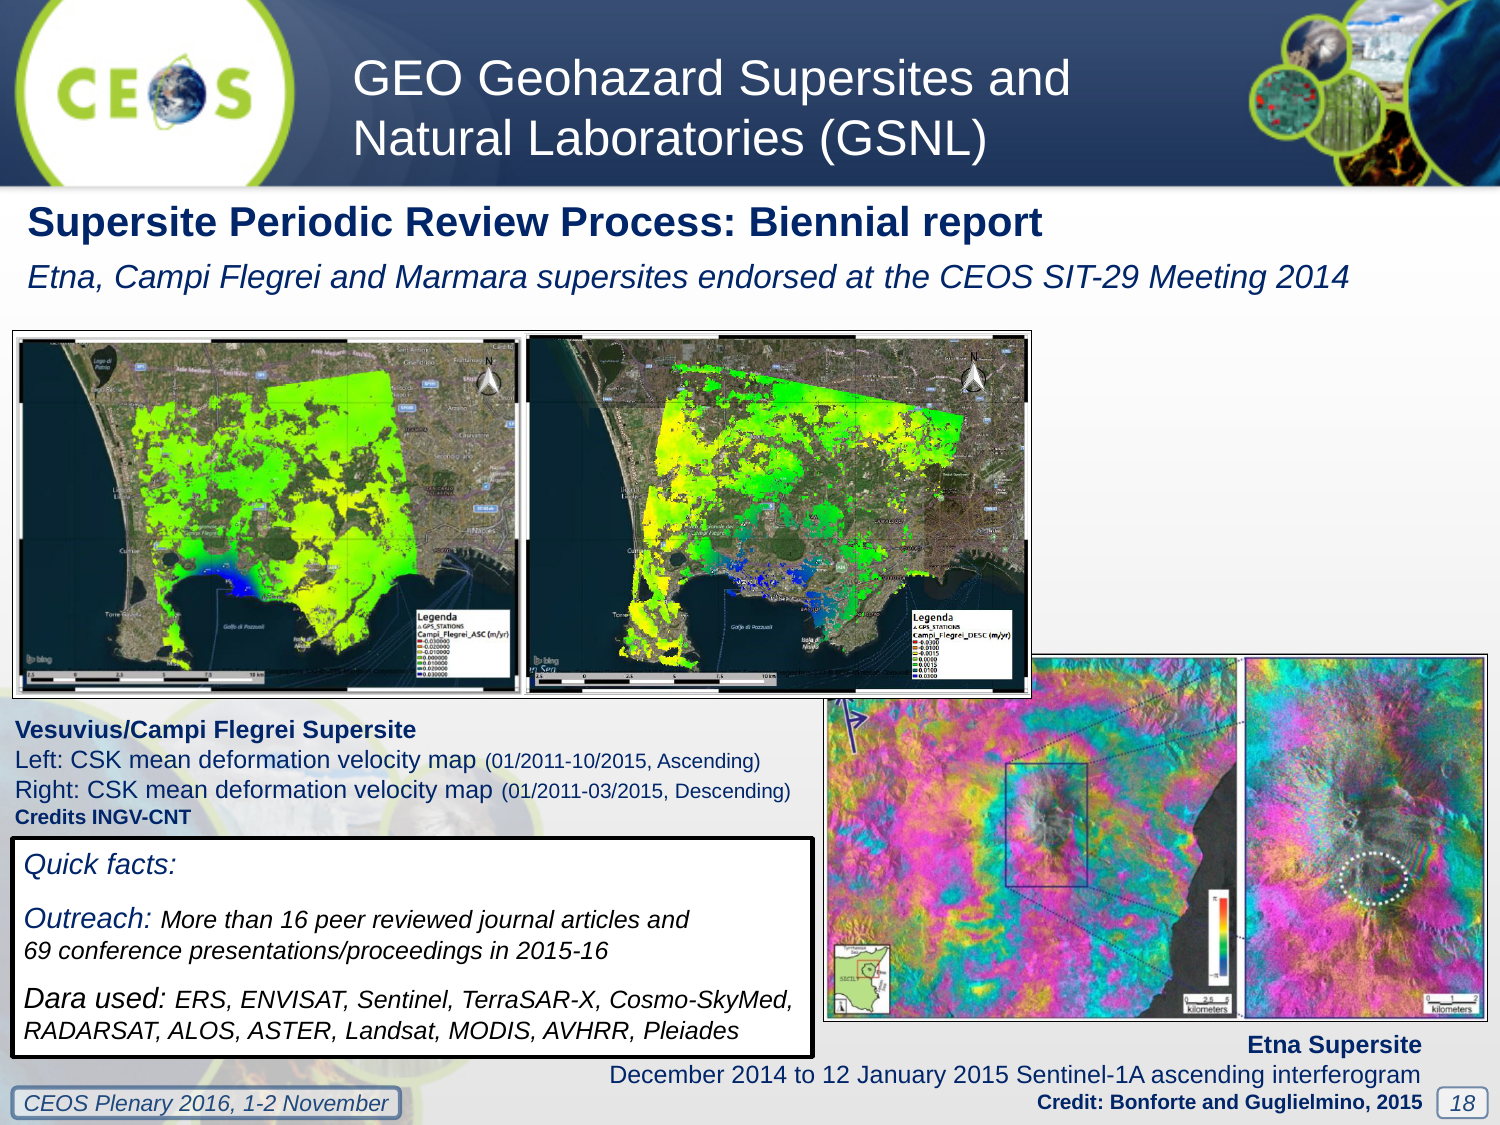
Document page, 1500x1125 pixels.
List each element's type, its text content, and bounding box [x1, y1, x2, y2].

text_box Etna Supersite December 2014 to 12 January 2015 Sentinel-1A ascending interferogram Credit: Bonforte and Guglielmino, 2015 [522, 1021, 1438, 1122]
text_box Quick facts: Outreach: More than 16 peer reviewed journal articles and 69 conference presentations/proceedings in 2015-16 Dara used: ERS, ENVISAT, Sentinel, TerraSAR-X, Cosmo-SkyMed, RADARSAT, ALOS, ASTER, Landsat, MODIS, AVHRR, Pleiades [16, 837, 813, 1053]
picture [0, 0, 1500, 1125]
list Supersite Periodic Review Process: Biennial report Etna, Campi Flegrei and Marmara supersites endorsed at the CEOS SIT-29 Meeting 2014 [12, 187, 1488, 363]
slide_number 18 [1438, 1086, 1489, 1120]
text_box Vesuvius/Campi Flegrei Supersite Left: CSK mean deformation velocity map (01/2011-10/2015, Ascending) Right: CSK mean deformation velocity map (01/2011-03/2015, Descending) Credits INGV-CNT [0, 706, 823, 836]
list GEO Geohazard Supersites and Natural Laboratories (GSNL) [337, 37, 1150, 163]
text_box [12, 837, 813, 1057]
